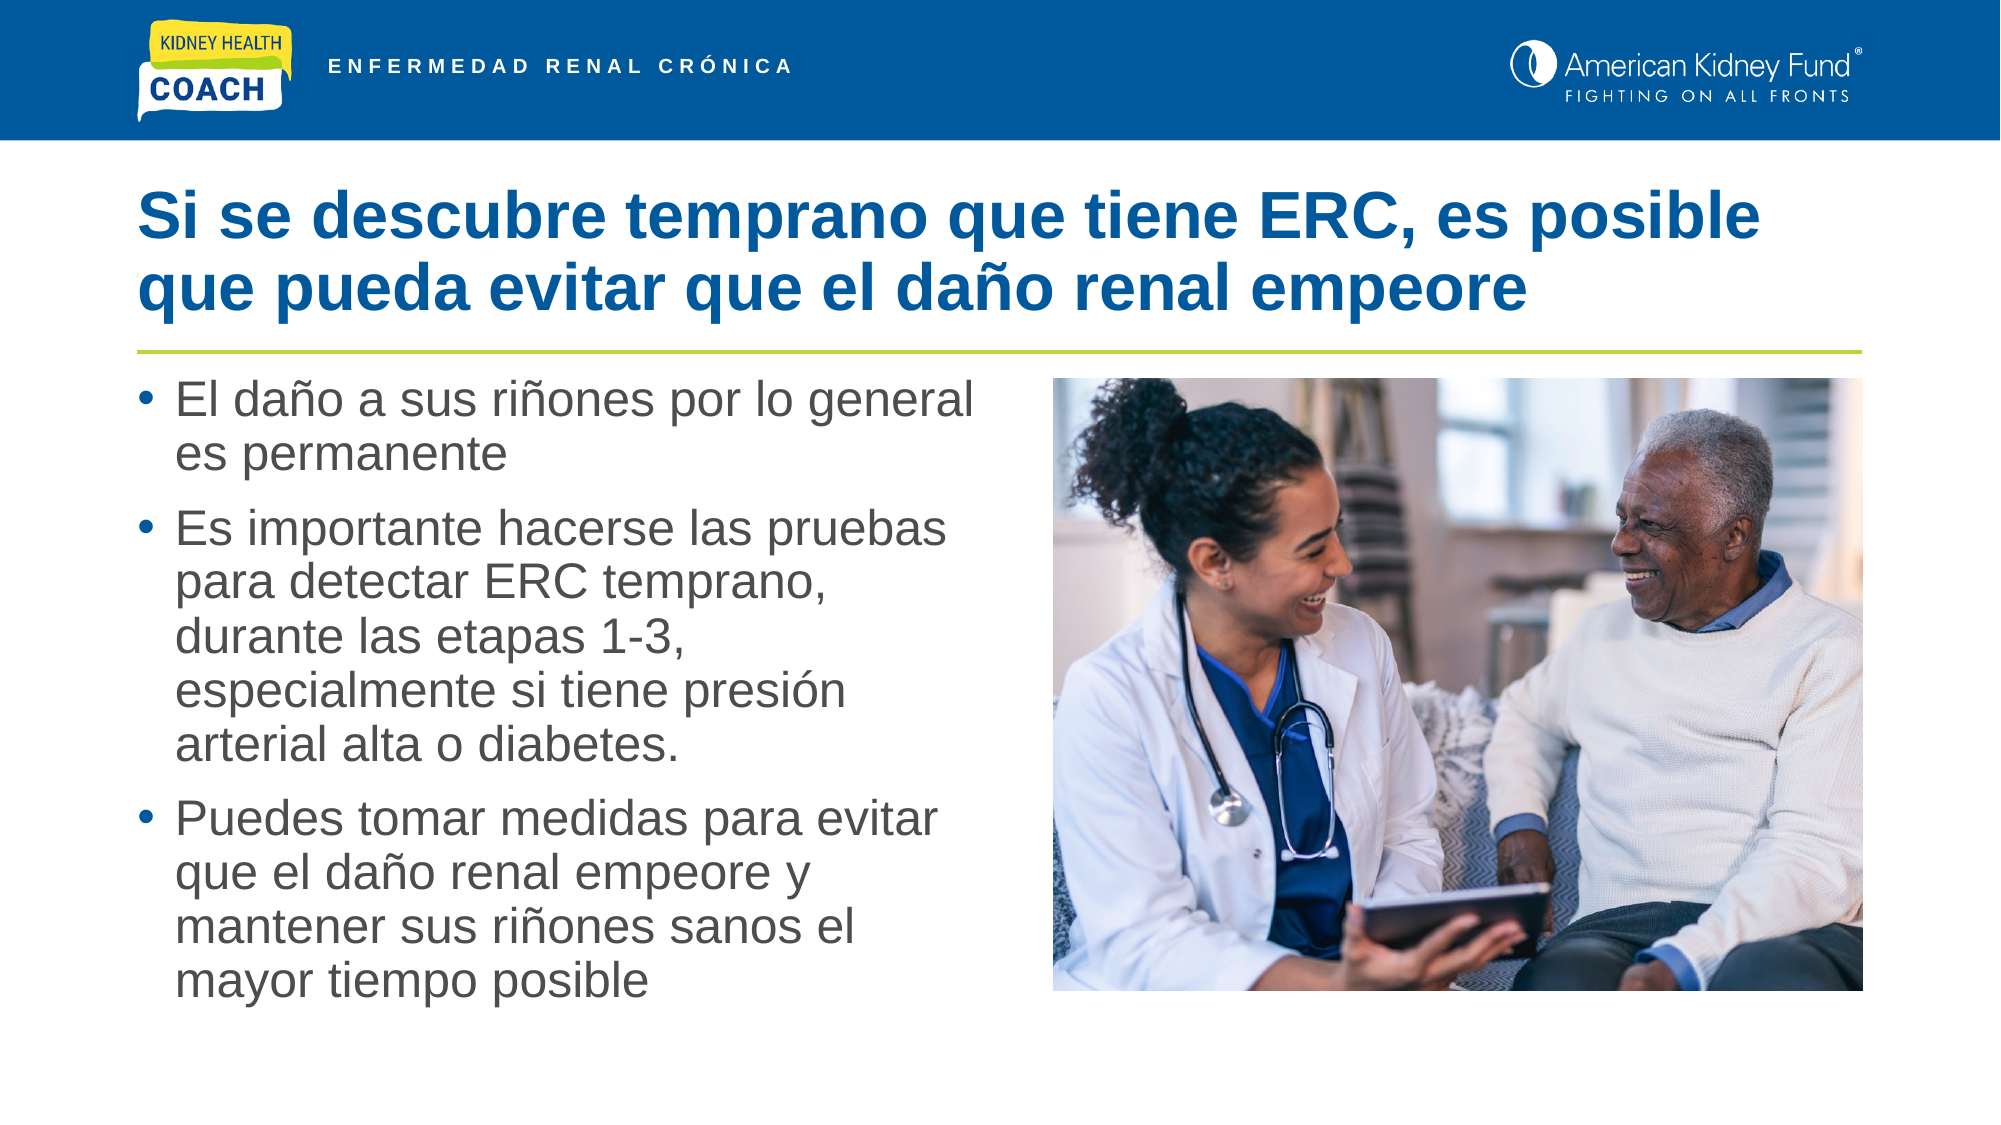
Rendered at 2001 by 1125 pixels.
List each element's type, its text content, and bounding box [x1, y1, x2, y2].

picture [137, 19, 292, 122]
picture [1053, 378, 1863, 992]
picture [1510, 39, 1863, 102]
list El daño a sus riñones por lo general es permanente Es importante hacerse las pruebas para detectar ERC temprano, durante las etapas 1-3, especialmente si tiene presión arterial alta o diabetes. Puedes tomar medidas para evitar que el daño renal empeore y mantener sus riñones sanos el mayor tiempo posible [136, 372, 988, 1036]
title Si se descubre temprano que tiene ERC, es posible que pueda evitar que el daño renal empeore [136, 168, 1863, 326]
